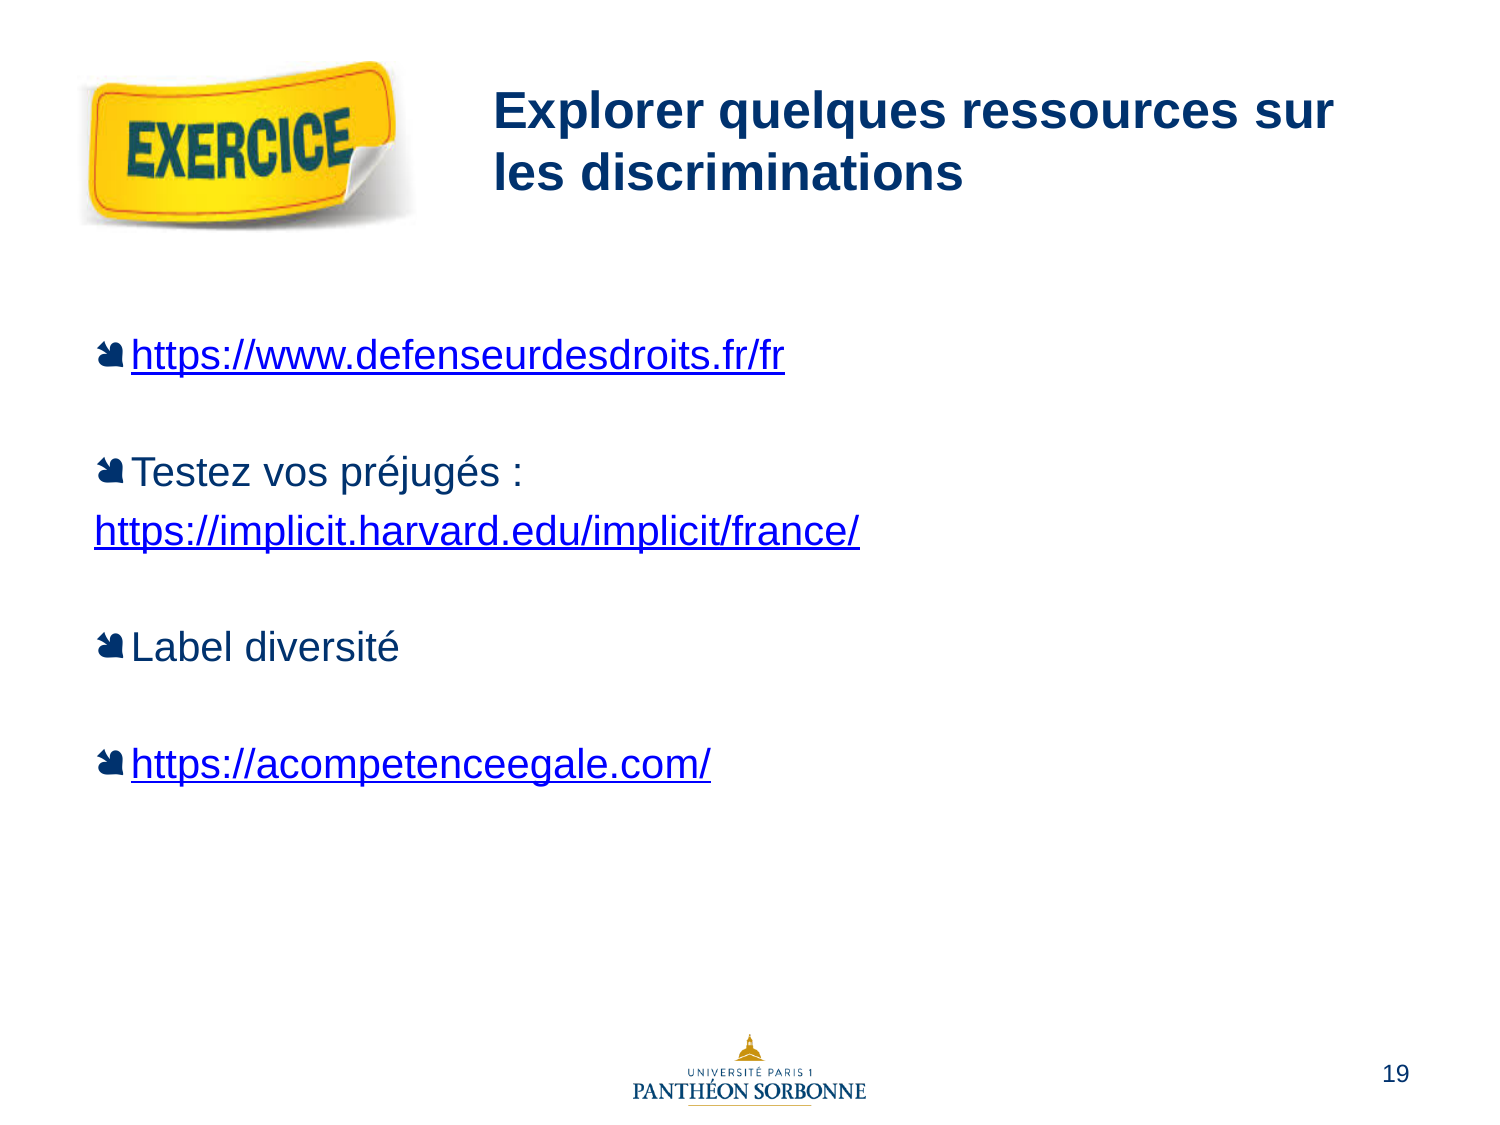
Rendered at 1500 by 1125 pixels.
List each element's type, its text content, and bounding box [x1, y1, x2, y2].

picture [633, 1034, 866, 1106]
title Explorer quelques ressources sur les discriminations [478, 45, 1425, 233]
slide_number 19 [1074, 1042, 1425, 1103]
picture [77, 61, 417, 233]
list https://www.defenseurdesdroits.fr/fr Testez vos préjugés : https://implicit.harvard.edu/implicit/france/ Label diversité https://acompetenceegale.com/ [75, 262, 1425, 941]
